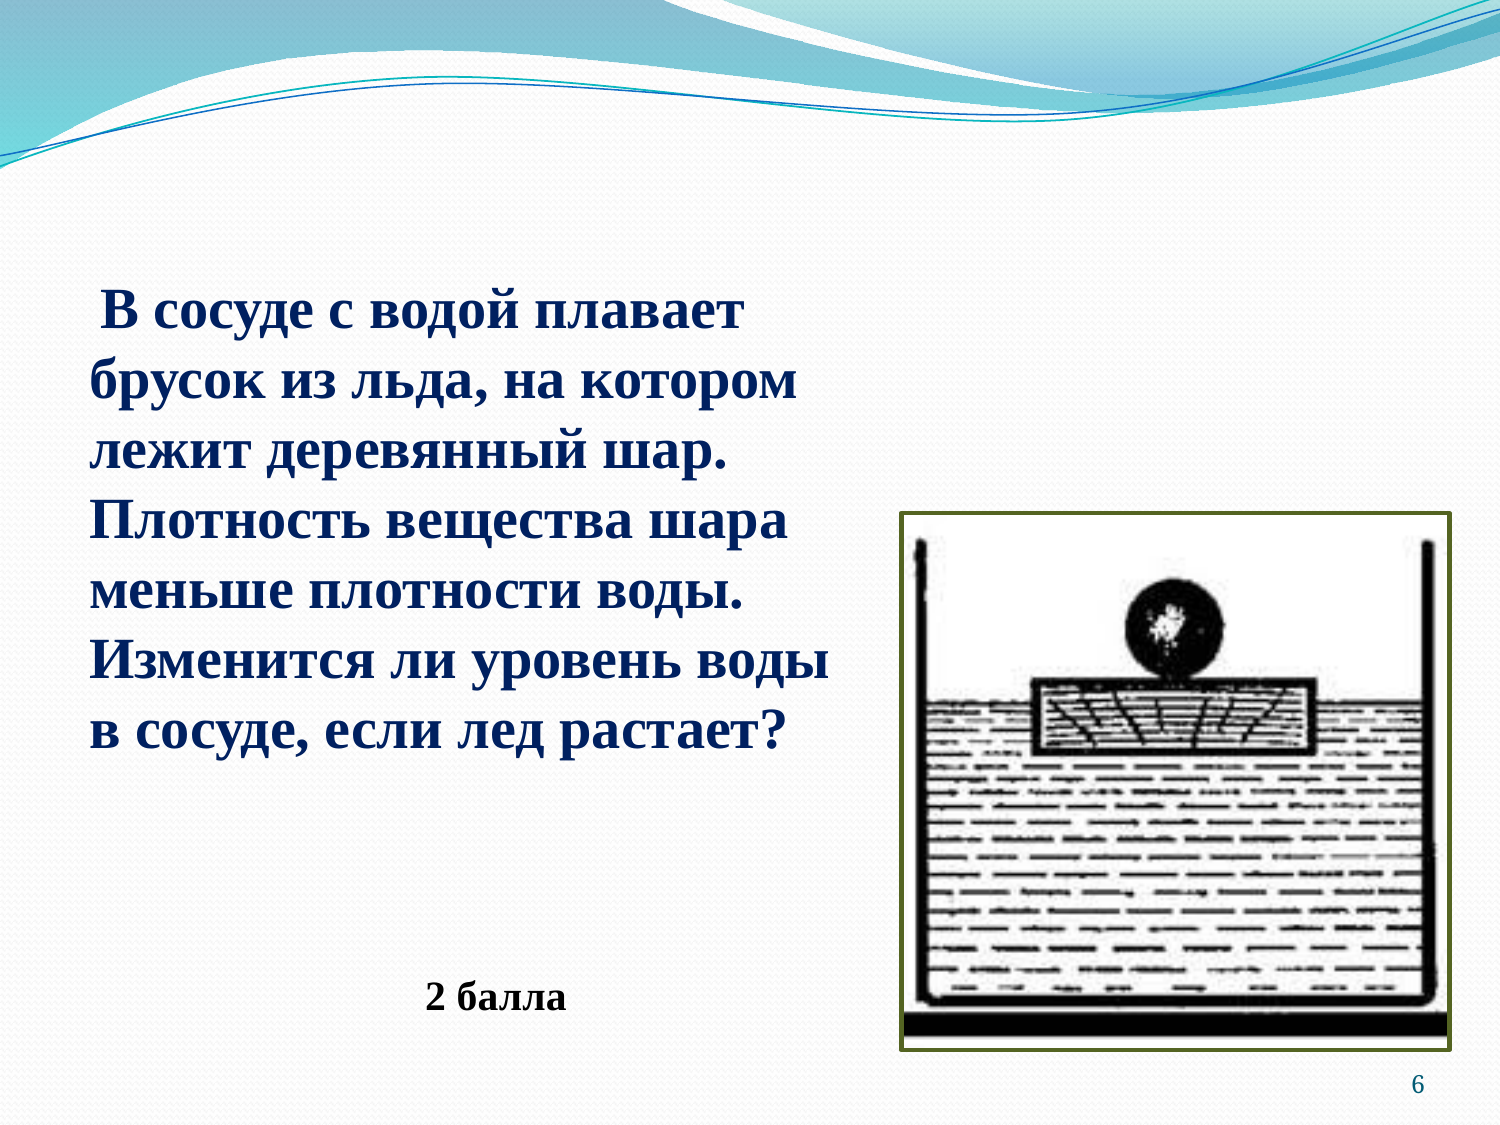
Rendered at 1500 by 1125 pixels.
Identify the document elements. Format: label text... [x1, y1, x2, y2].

text_box 2 балла [410, 961, 610, 1072]
list В сосуде с водой плавает брусок из льда, на котором лежит деревянный шар. Плотность вещества шара меньше плотности воды. Изменится ли уровень воды в сосуде, если лед растает? [29, 262, 848, 1006]
picture [903, 515, 1448, 1048]
slide_number 6 [1074, 1060, 1425, 1103]
